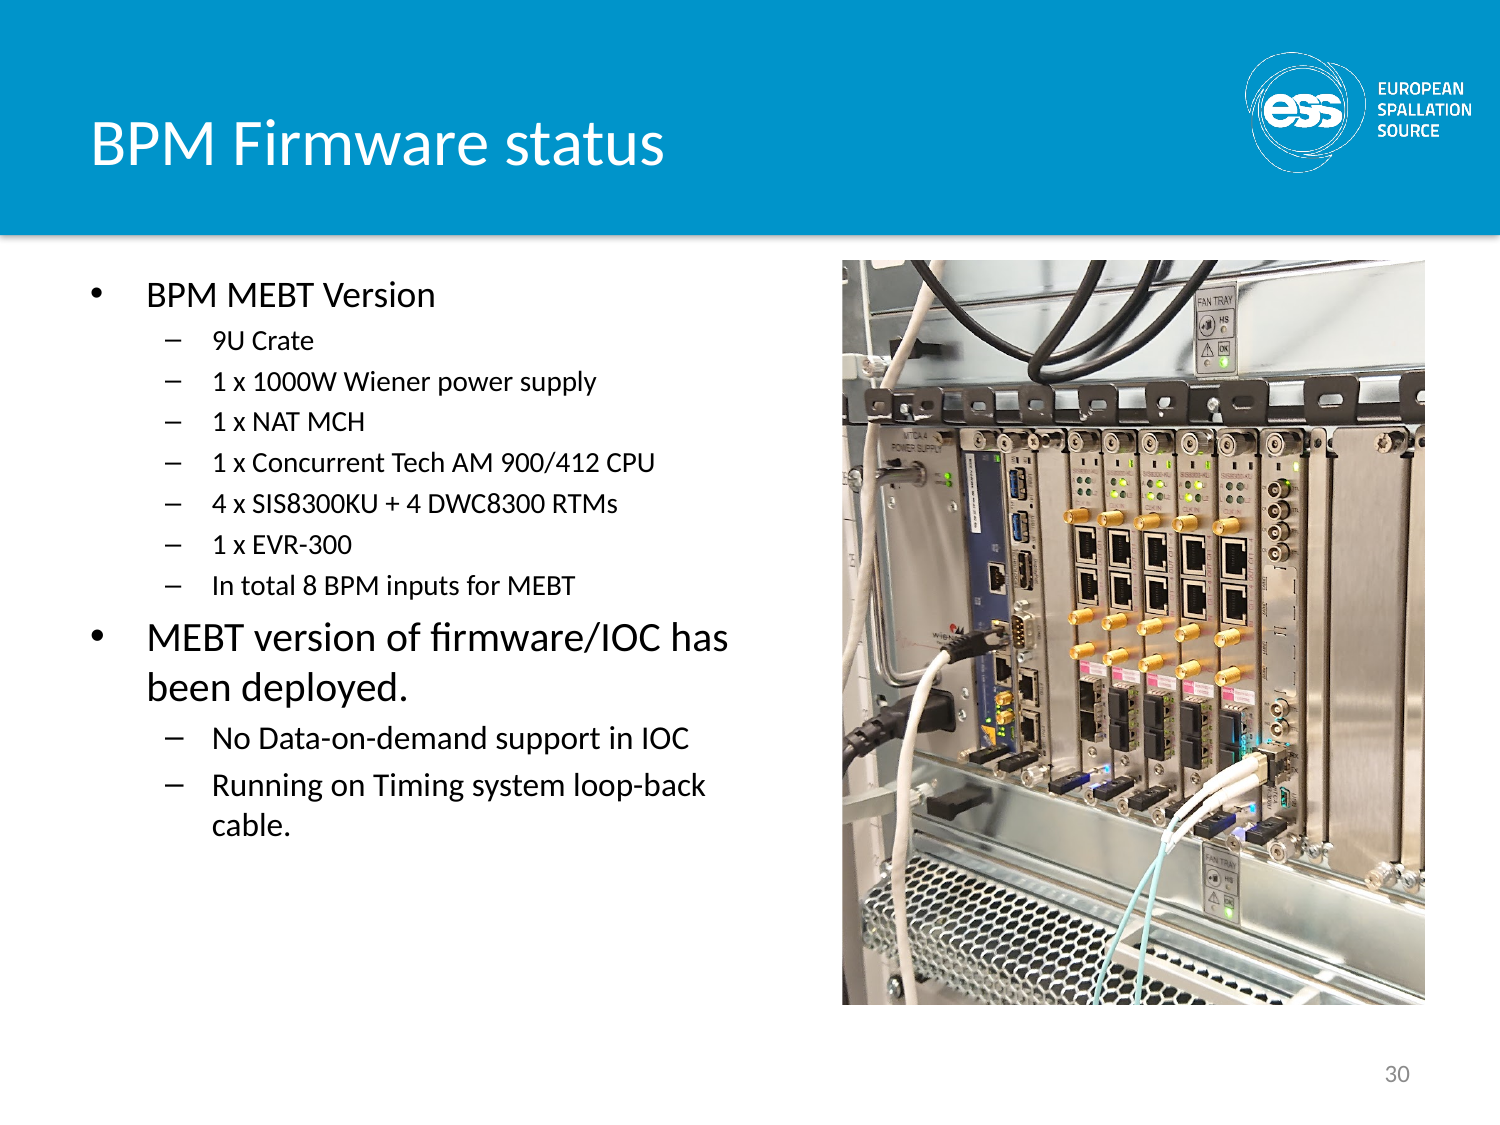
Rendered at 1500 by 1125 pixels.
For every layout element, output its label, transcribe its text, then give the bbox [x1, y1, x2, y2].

picture [1443, 86, 1450, 93]
picture [1418, 104, 1423, 115]
picture [1379, 83, 1385, 94]
picture [1389, 104, 1393, 115]
picture [1264, 94, 1342, 127]
picture [1400, 83, 1407, 94]
picture [842, 259, 1426, 1006]
picture [1432, 125, 1438, 136]
list BPM MEBT Version 9U Crate 1 x 1000W Wiener power supply 1 x NAT MCH 1 x Concurrent Tech AM 900/412 CPU 4 x SIS8300KU + 4 DWC8300 RTMs 1 x EVR-300 In total 8 BPM inputs for MEBT MEBT version of firmware/IOC has been deployed. No Data-on-demand support in IOC Running on Timing system loop-back cable. [75, 262, 774, 1005]
title BPM Firmware status [75, 45, 1247, 233]
picture [1409, 104, 1415, 115]
picture [1423, 83, 1430, 94]
picture [1398, 109, 1406, 115]
picture [1422, 125, 1428, 134]
slide_number 30 [1074, 1042, 1425, 1103]
picture [1436, 104, 1444, 115]
picture [1454, 83, 1458, 94]
